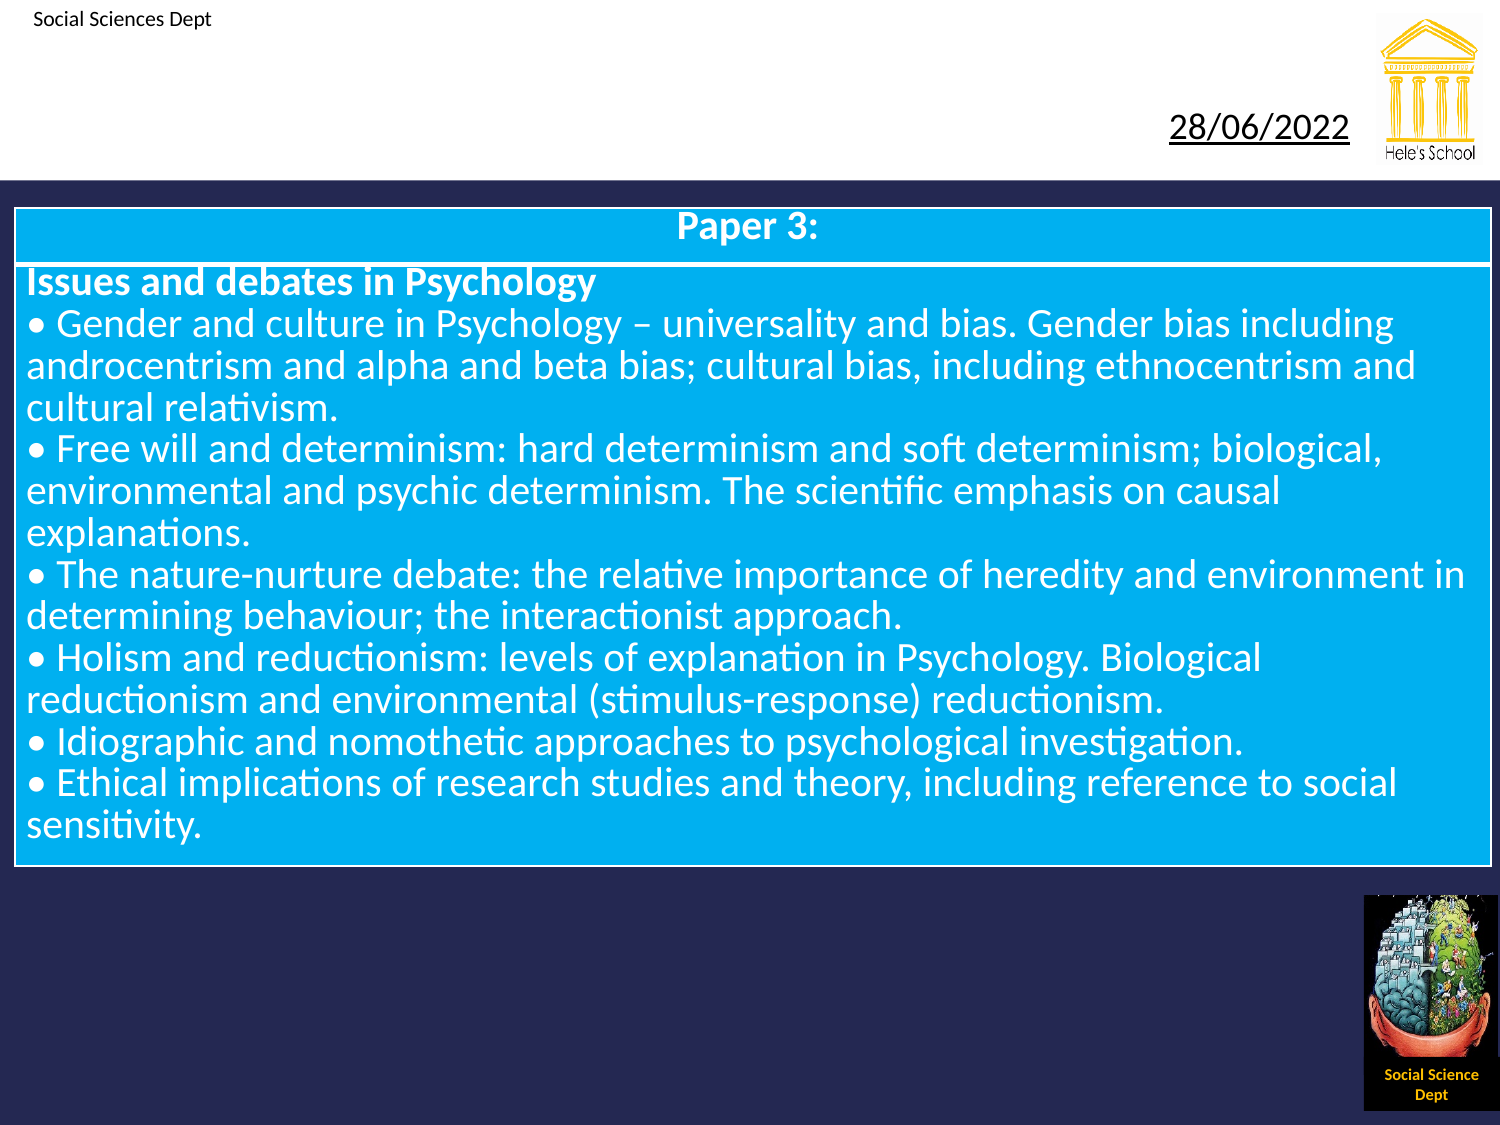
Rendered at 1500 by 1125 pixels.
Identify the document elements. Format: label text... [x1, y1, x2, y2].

picture [1363, 895, 1498, 1056]
table_header Paper 3: [16, 209, 1490, 262]
table_cell Issues and debates in Psychology • Gender and culture in Psychology – universality and bias. Gender bias including androcentrism and alpha and beta bias; cultural bias, including ethnocentrism and cultural relativism. • Free will and determinism: hard determinism and soft determinism; biological, environmental and psychic determinism. The scientific emphasis on causal explanations. • The nature-nurture debate: the relative importance of heredity and environment in determining behaviour; the interactionist approach. • Holism and reductionism: levels of explanation in Psychology. Biological reductionism and environmental (stimulus-response) reductionism. • Idiographic and nomothetic approaches to psychological investigation. • Ethical implications of research studies and theory, including reference to social sensitivity. [16, 267, 1490, 865]
picture [1376, 13, 1483, 165]
